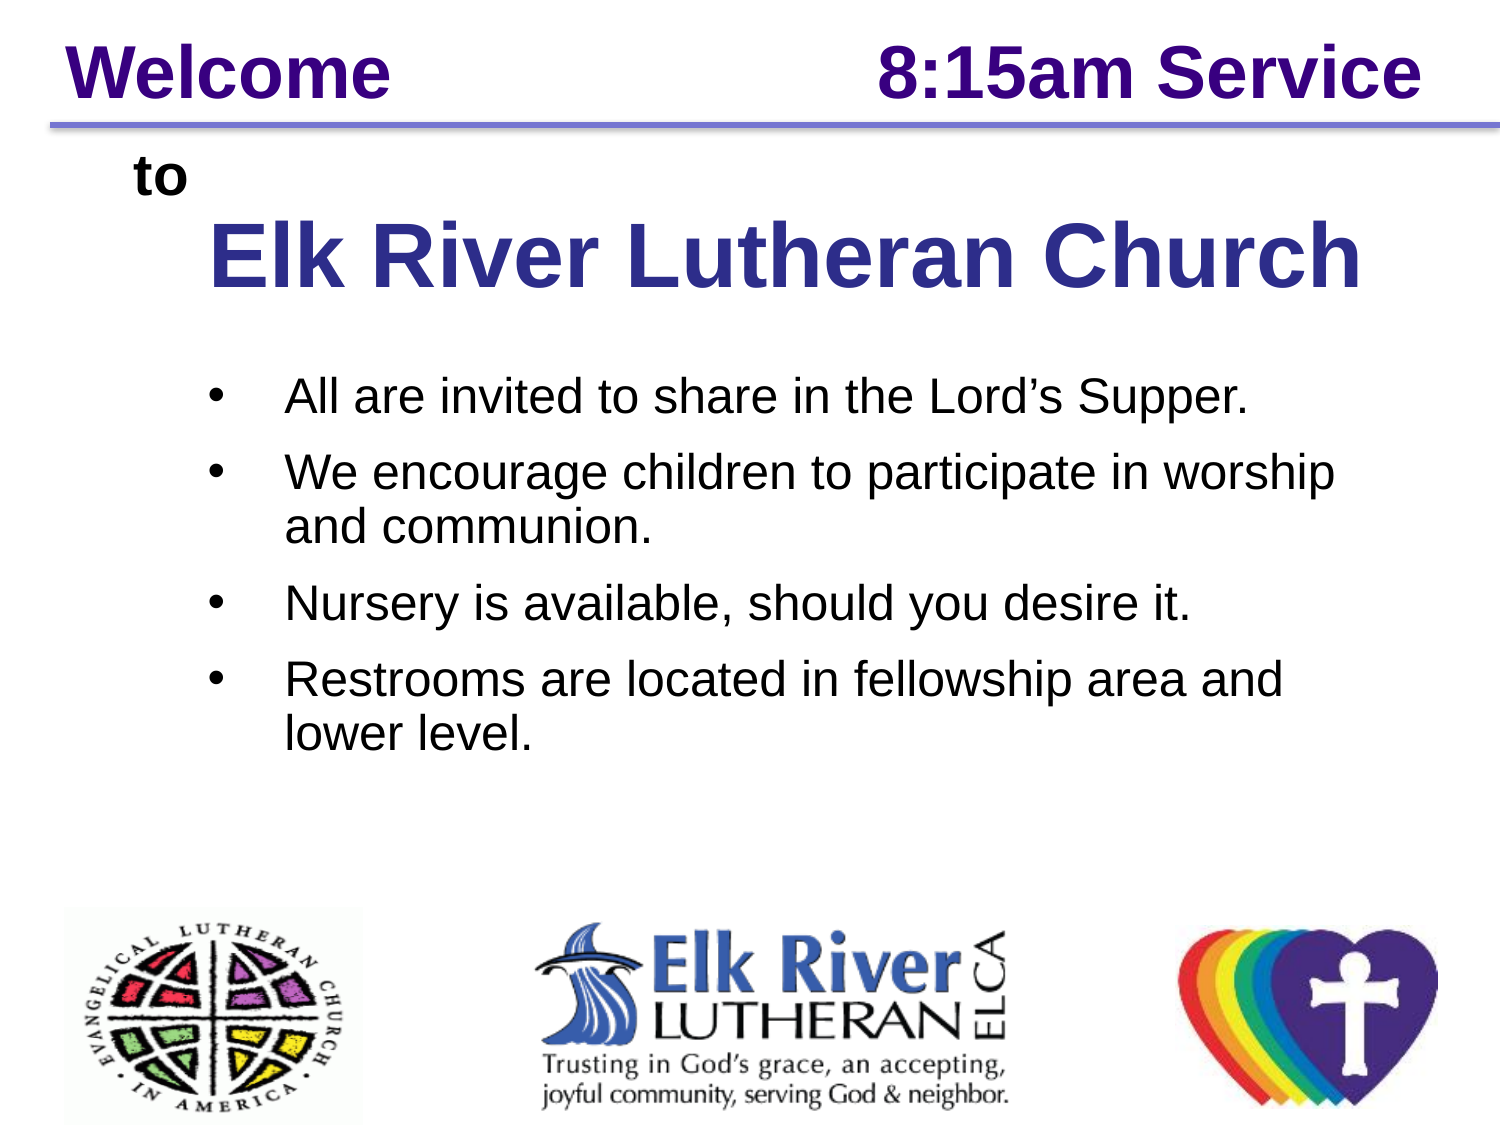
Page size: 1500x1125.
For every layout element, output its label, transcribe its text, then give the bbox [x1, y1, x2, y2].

picture [64, 907, 363, 1125]
picture [526, 912, 1024, 1122]
title Welcome 8:15am Service [50, 37, 1450, 100]
list to Elk River Lutheran Church All are invited to share in the Lord’s Supper. We encourage children to participate in worship and communion. Nursery is available, should you desire it. Restrooms are located in fellowship area and lower level. [118, 137, 1382, 813]
picture [1175, 925, 1438, 1109]
